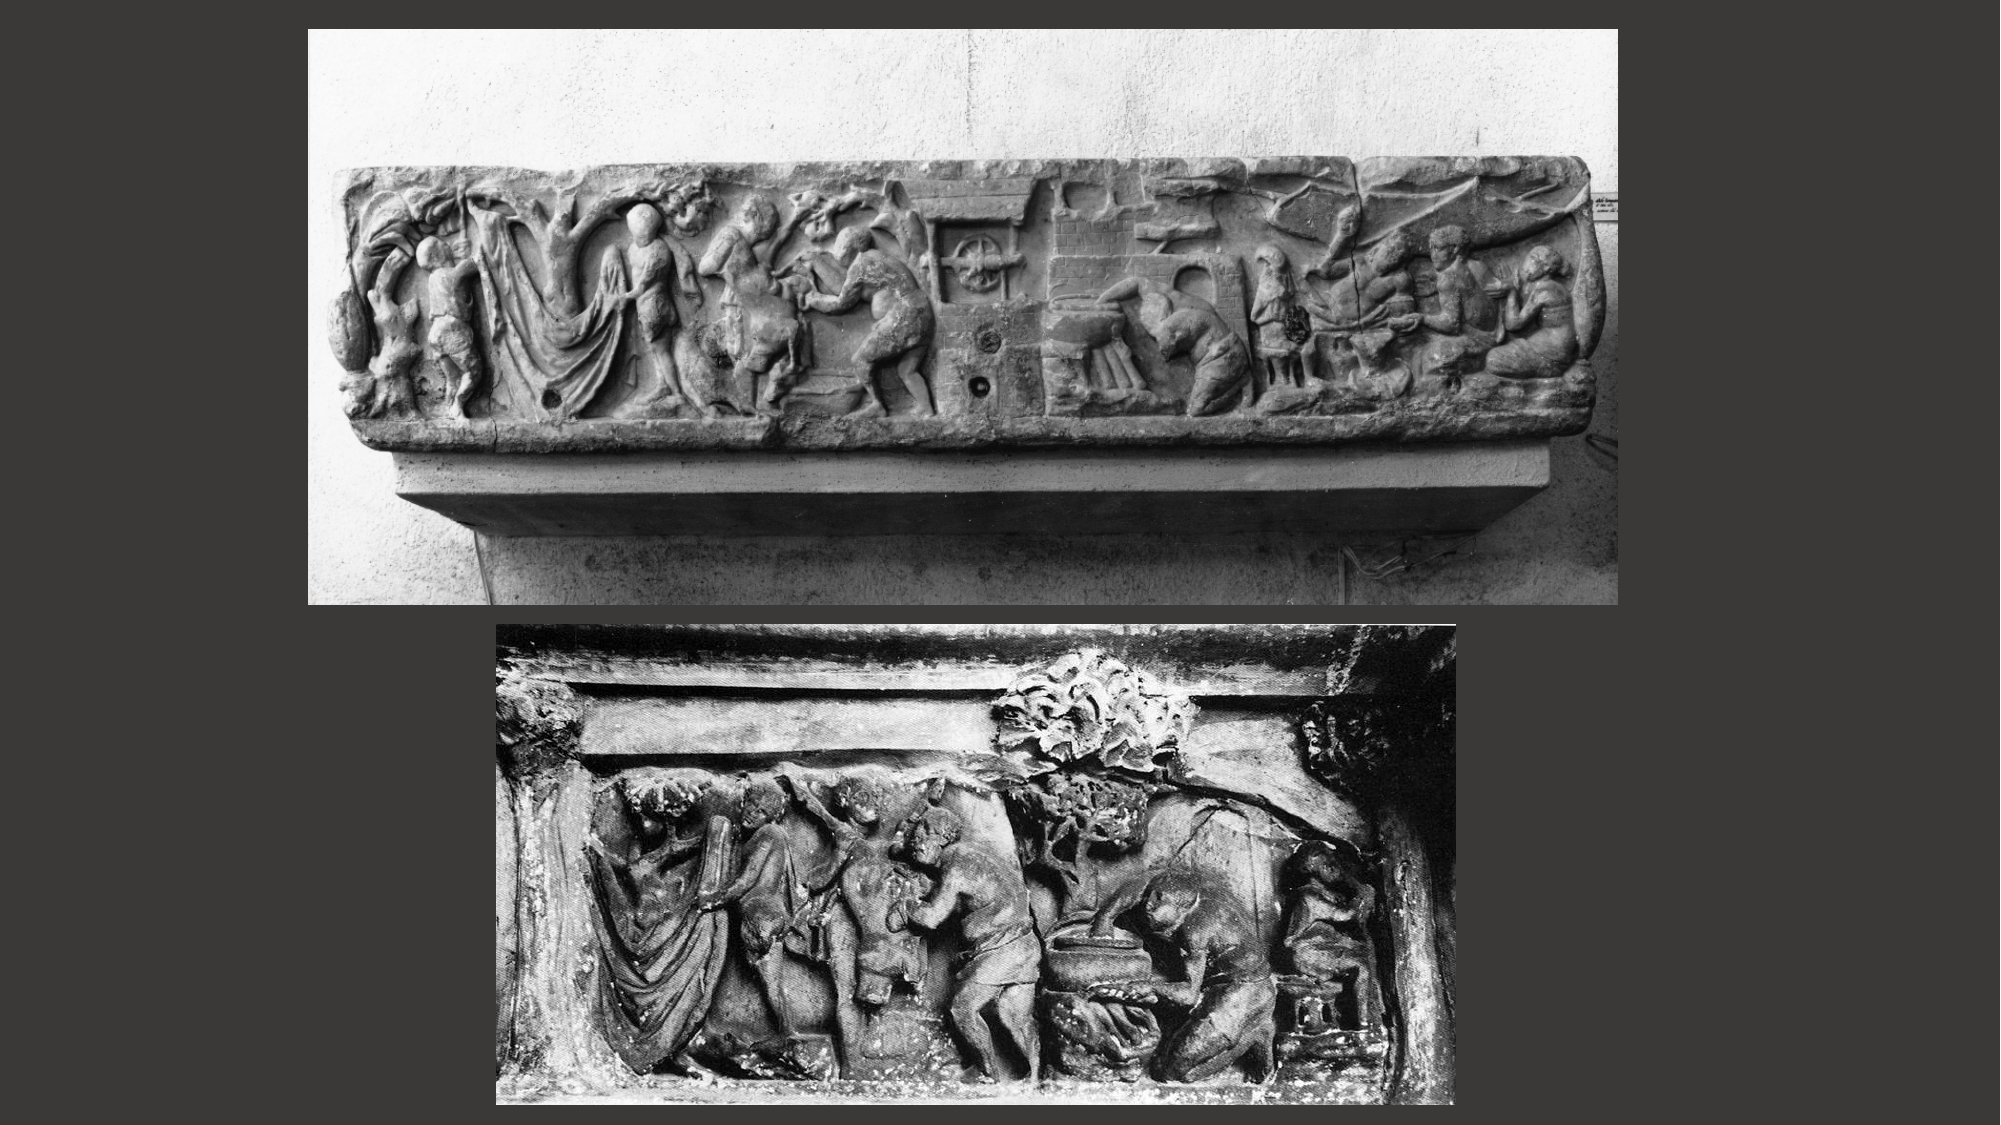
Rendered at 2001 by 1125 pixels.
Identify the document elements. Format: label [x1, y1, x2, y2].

list [496, 624, 1456, 1105]
list [308, 29, 1618, 605]
